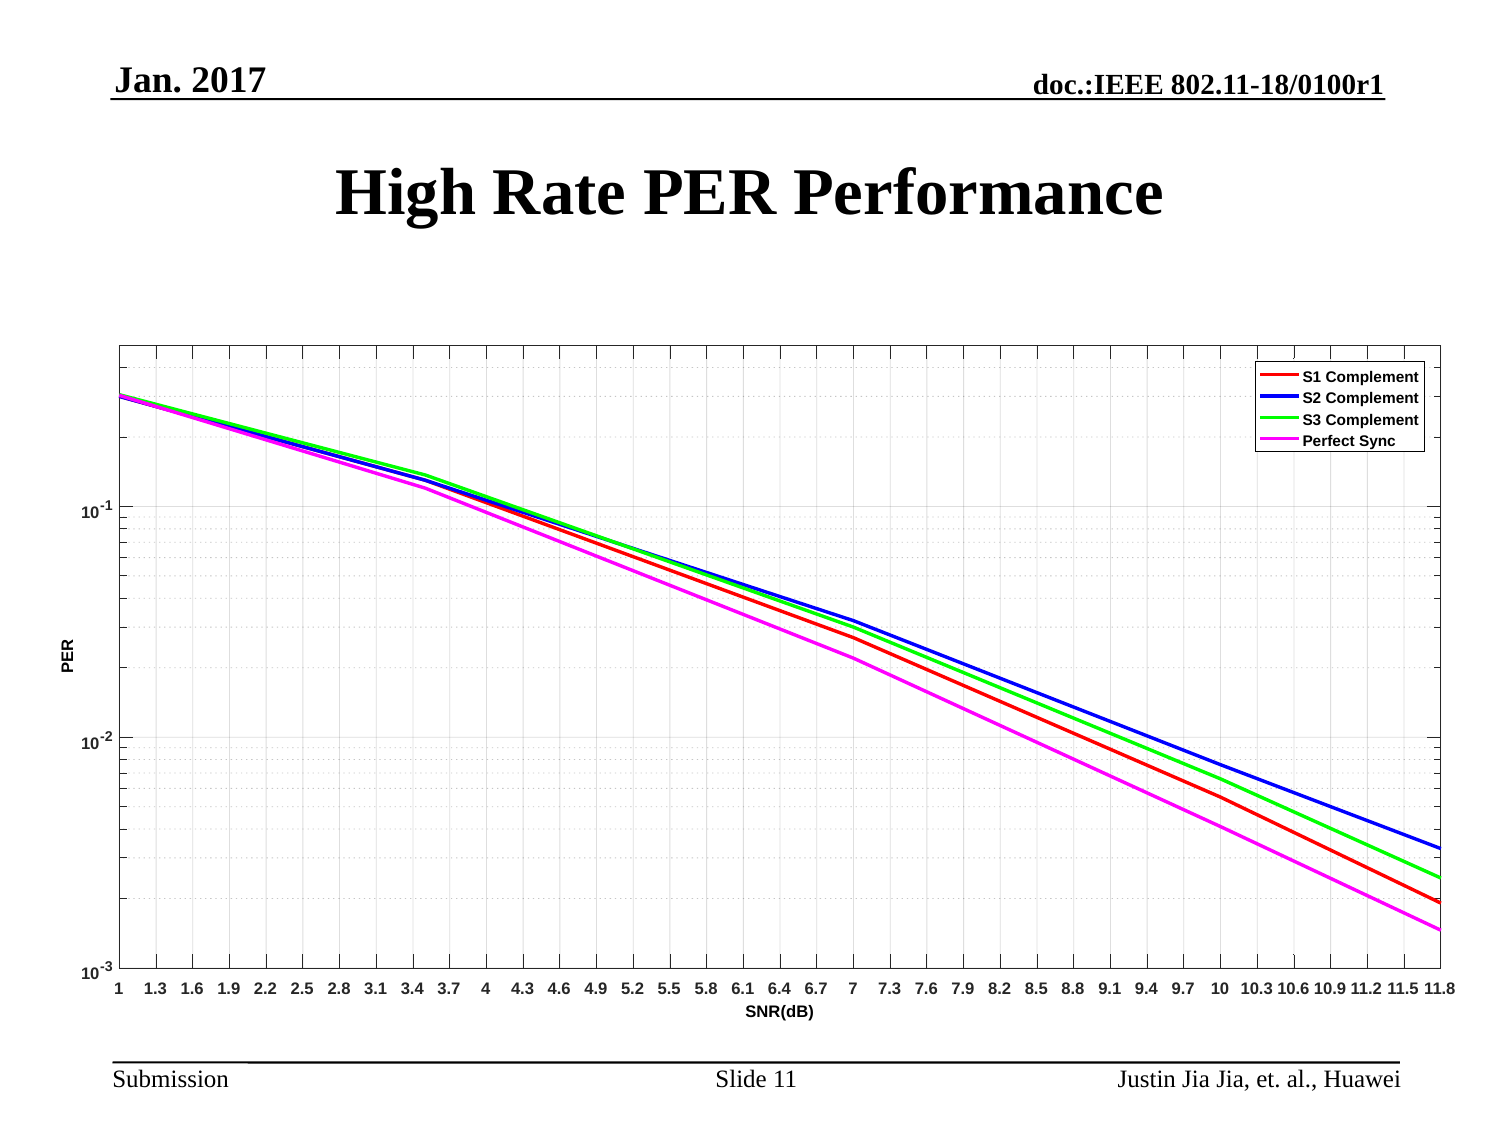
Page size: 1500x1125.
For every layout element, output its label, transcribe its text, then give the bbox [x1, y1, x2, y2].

title High Rate PER Performance [112, 112, 1388, 263]
footer Justin Jia Jia, et. al., Huawei [1113, 1063, 1402, 1093]
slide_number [114, 54, 269, 101]
slide_number Slide 11 [712, 1063, 800, 1093]
picture [0, 287, 1500, 1052]
